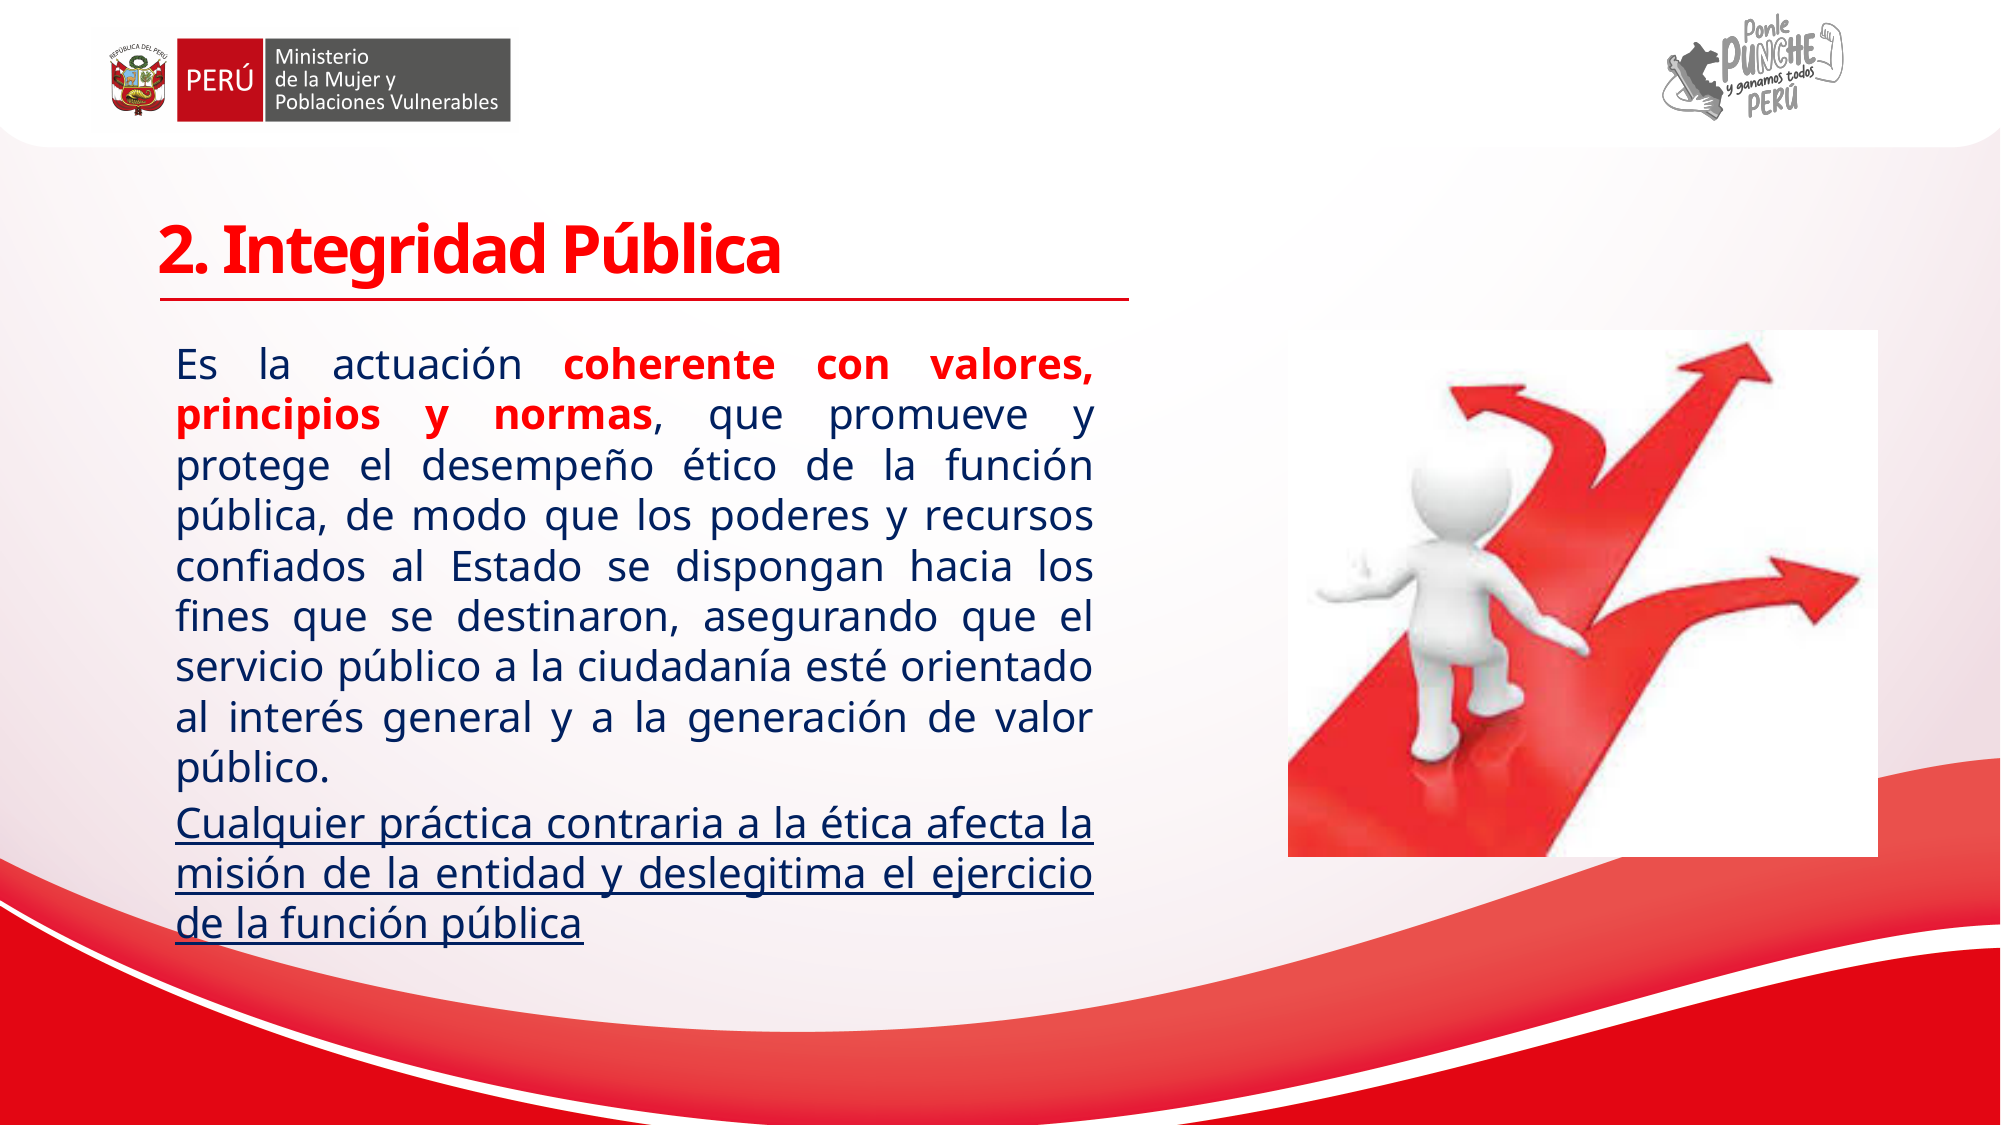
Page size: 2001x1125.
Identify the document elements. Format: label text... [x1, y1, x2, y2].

list Es la actuación coherente con valores, principios y normas, que promueve y protege el desempeño ético de la función pública, de modo que los poderes y recursos confiados al Estado se dispongan hacia los fines que se destinaron, asegurando que el servicio público a la ciudadanía esté orientado al interés general y a la generación de valor público. Cualquier práctica contraria a la ética afecta la misión de la entidad y deslegitima el ejercicio de la función pública [160, 330, 1110, 1014]
picture [0, 0, 2001, 1125]
title 2. Integridad Pública [142, 172, 1179, 331]
